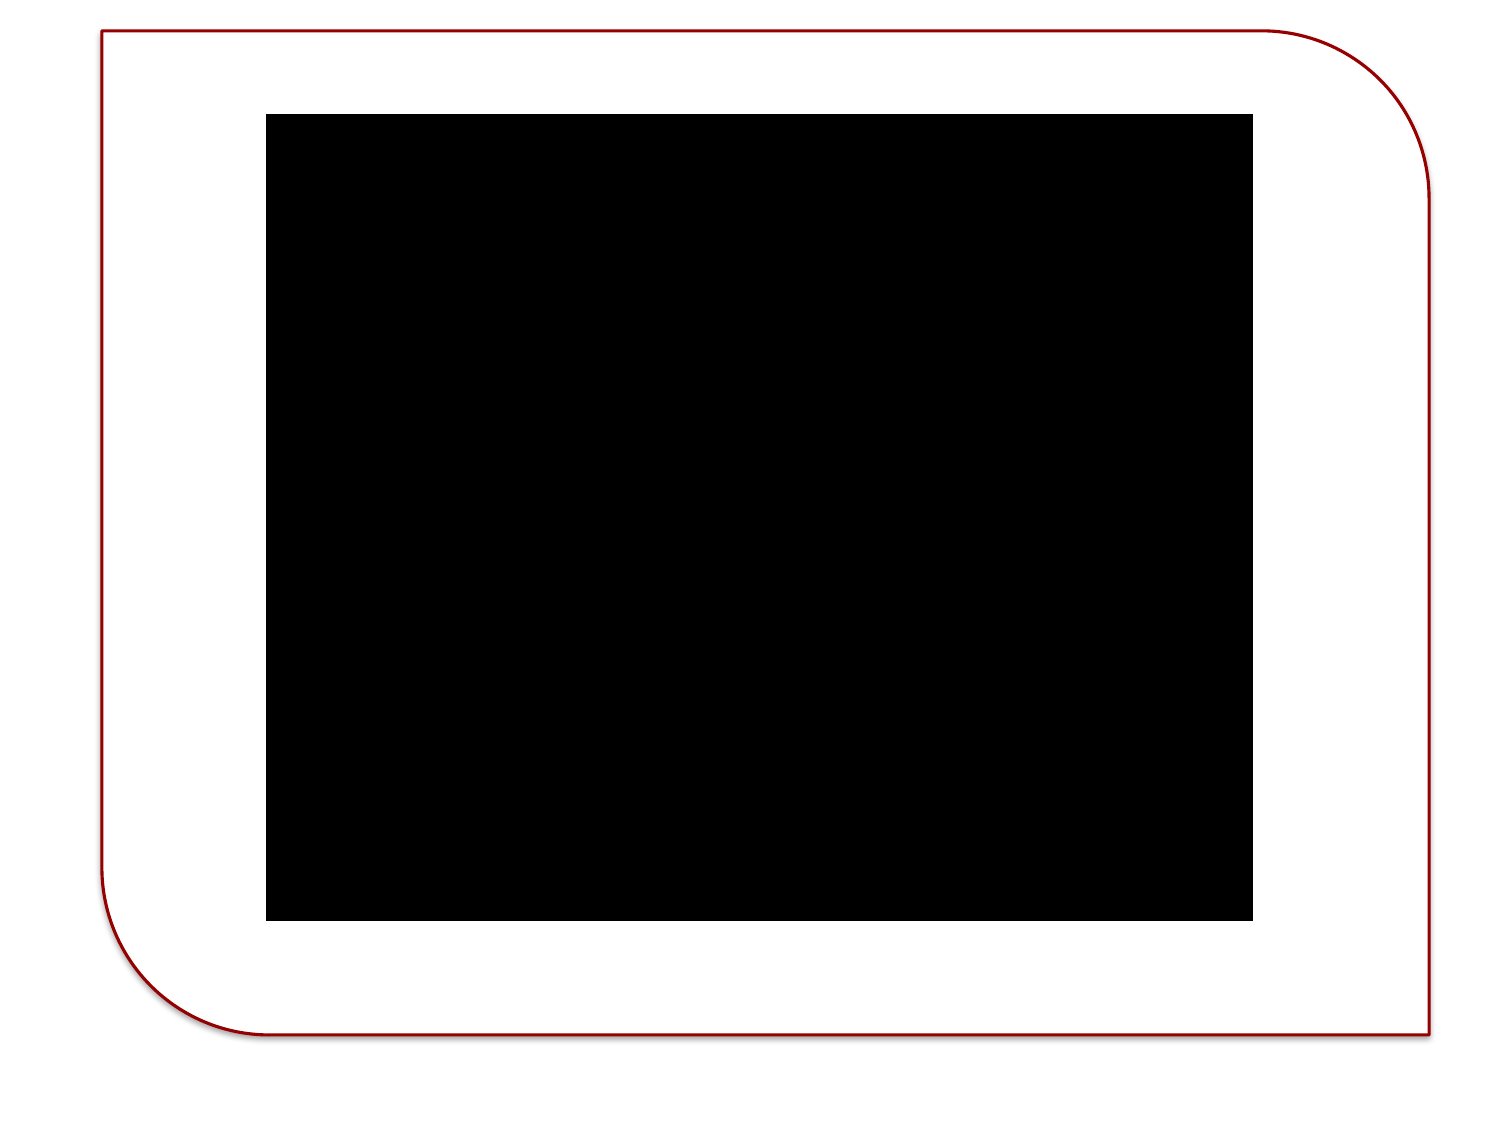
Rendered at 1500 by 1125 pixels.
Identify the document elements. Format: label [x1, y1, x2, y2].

text_box [101, 30, 1430, 1036]
text_box [265, 113, 1254, 922]
